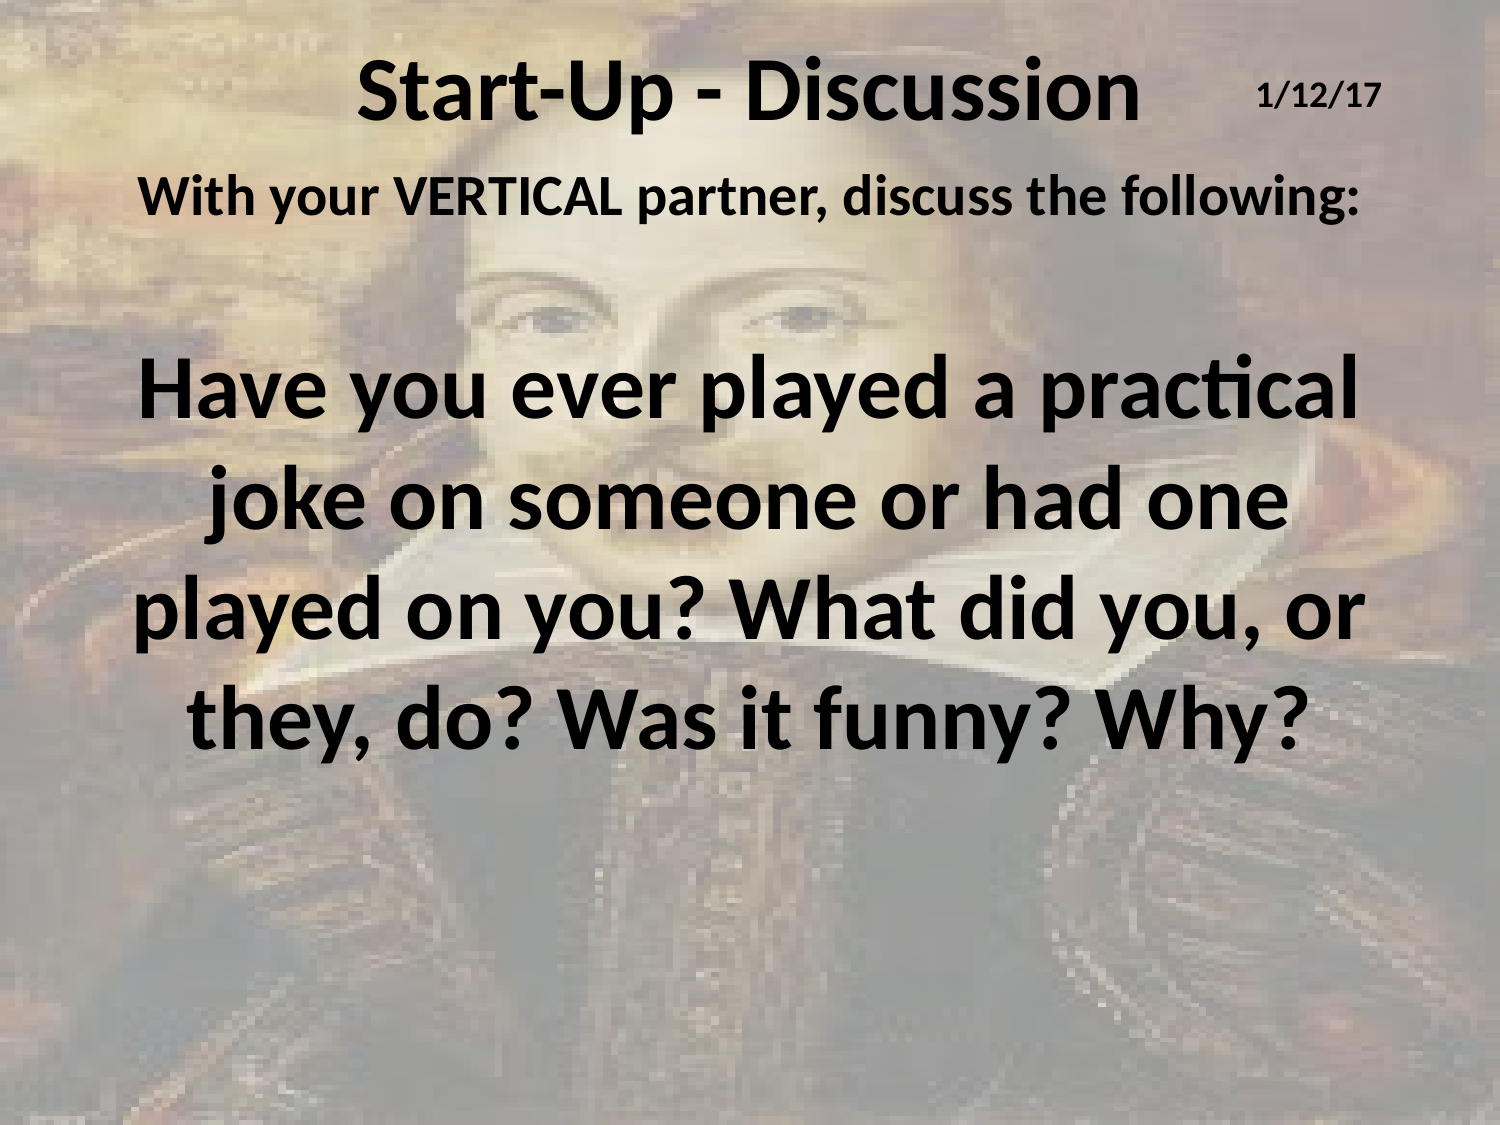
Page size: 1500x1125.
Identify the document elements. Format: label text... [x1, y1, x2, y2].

text_box 1/12/17 [1187, 62, 1450, 123]
list With your VERTICAL partner, discuss the following: Have you ever played a practical joke on someone or had one played on you? What did you, or they, do? Was it funny? Why? [75, 149, 1425, 1075]
title Start-Up - Discussion [75, 12, 1425, 149]
